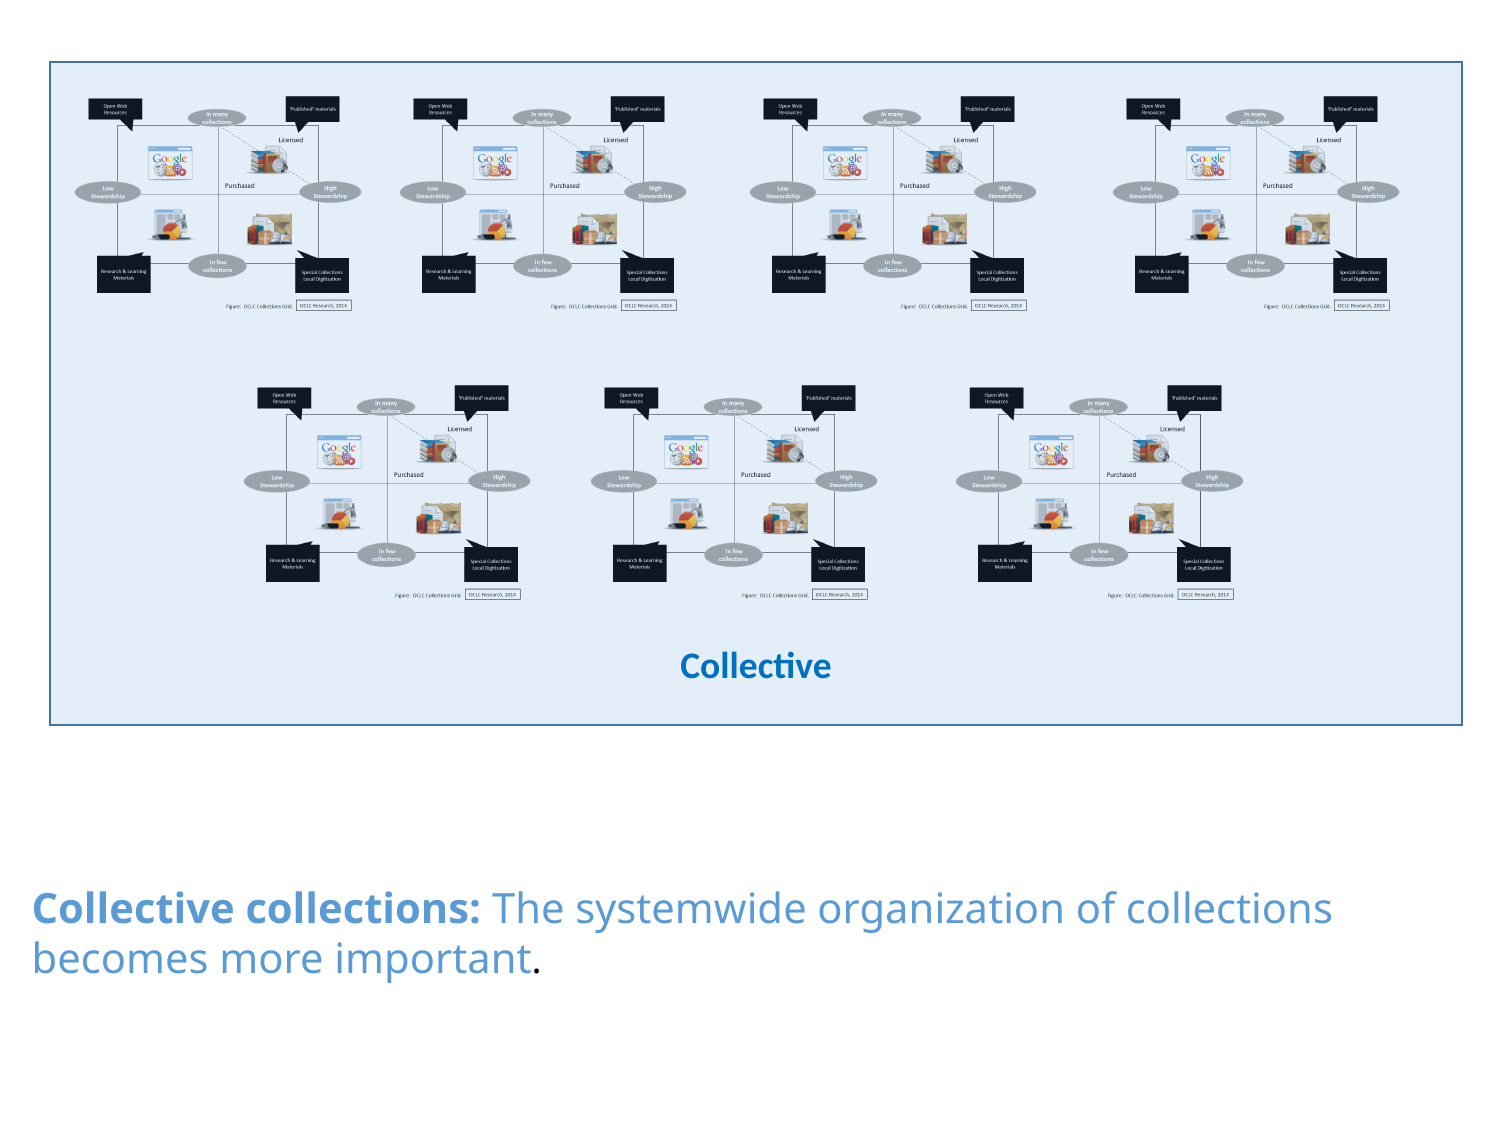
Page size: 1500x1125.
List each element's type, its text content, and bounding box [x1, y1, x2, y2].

picture [943, 376, 1257, 610]
picture [387, 87, 700, 321]
picture [62, 87, 375, 321]
picture [1099, 87, 1413, 321]
text_box Collective collections: The systemwide organization of collections becomes more important. [16, 874, 1348, 990]
picture [737, 87, 1050, 321]
text_box Collective [49, 61, 1463, 726]
picture [231, 376, 544, 610]
picture [578, 376, 891, 610]
